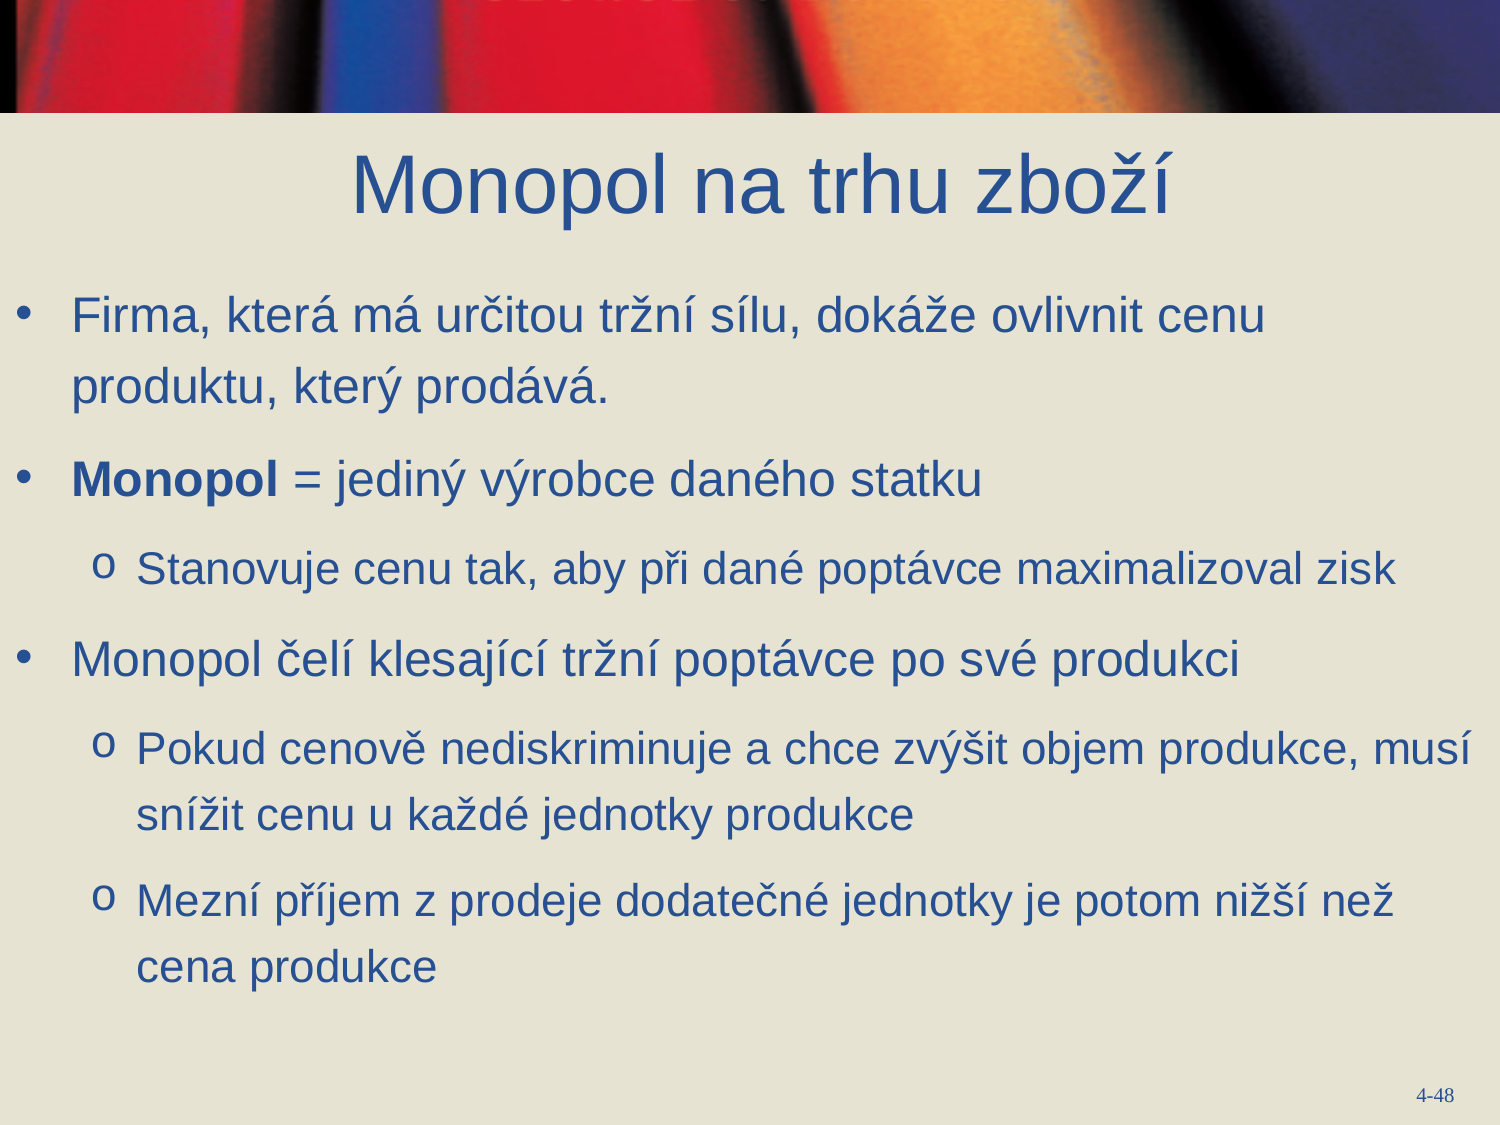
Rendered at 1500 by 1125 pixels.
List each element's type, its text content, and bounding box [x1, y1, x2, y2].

list Firma, která má určitou tržní sílu, dokáže ovlivnit cenu produktu, který prodává. Monopol = jediný výrobce daného statku Stanovuje cenu tak, aby při dané poptávce maximalizoval zisk Monopol čelí klesající tržní poptávce po své produkci Pokud cenově nediskriminuje a chce zvýšit objem produkce, musí snížit cenu u každé jednotky produkce Mezní příjem z prodeje dodatečné jednotky je potom nižší než cena produkce [0, 262, 1500, 1038]
picture [0, 0, 1500, 113]
title Monopol na trhu zboží [87, 112, 1438, 238]
